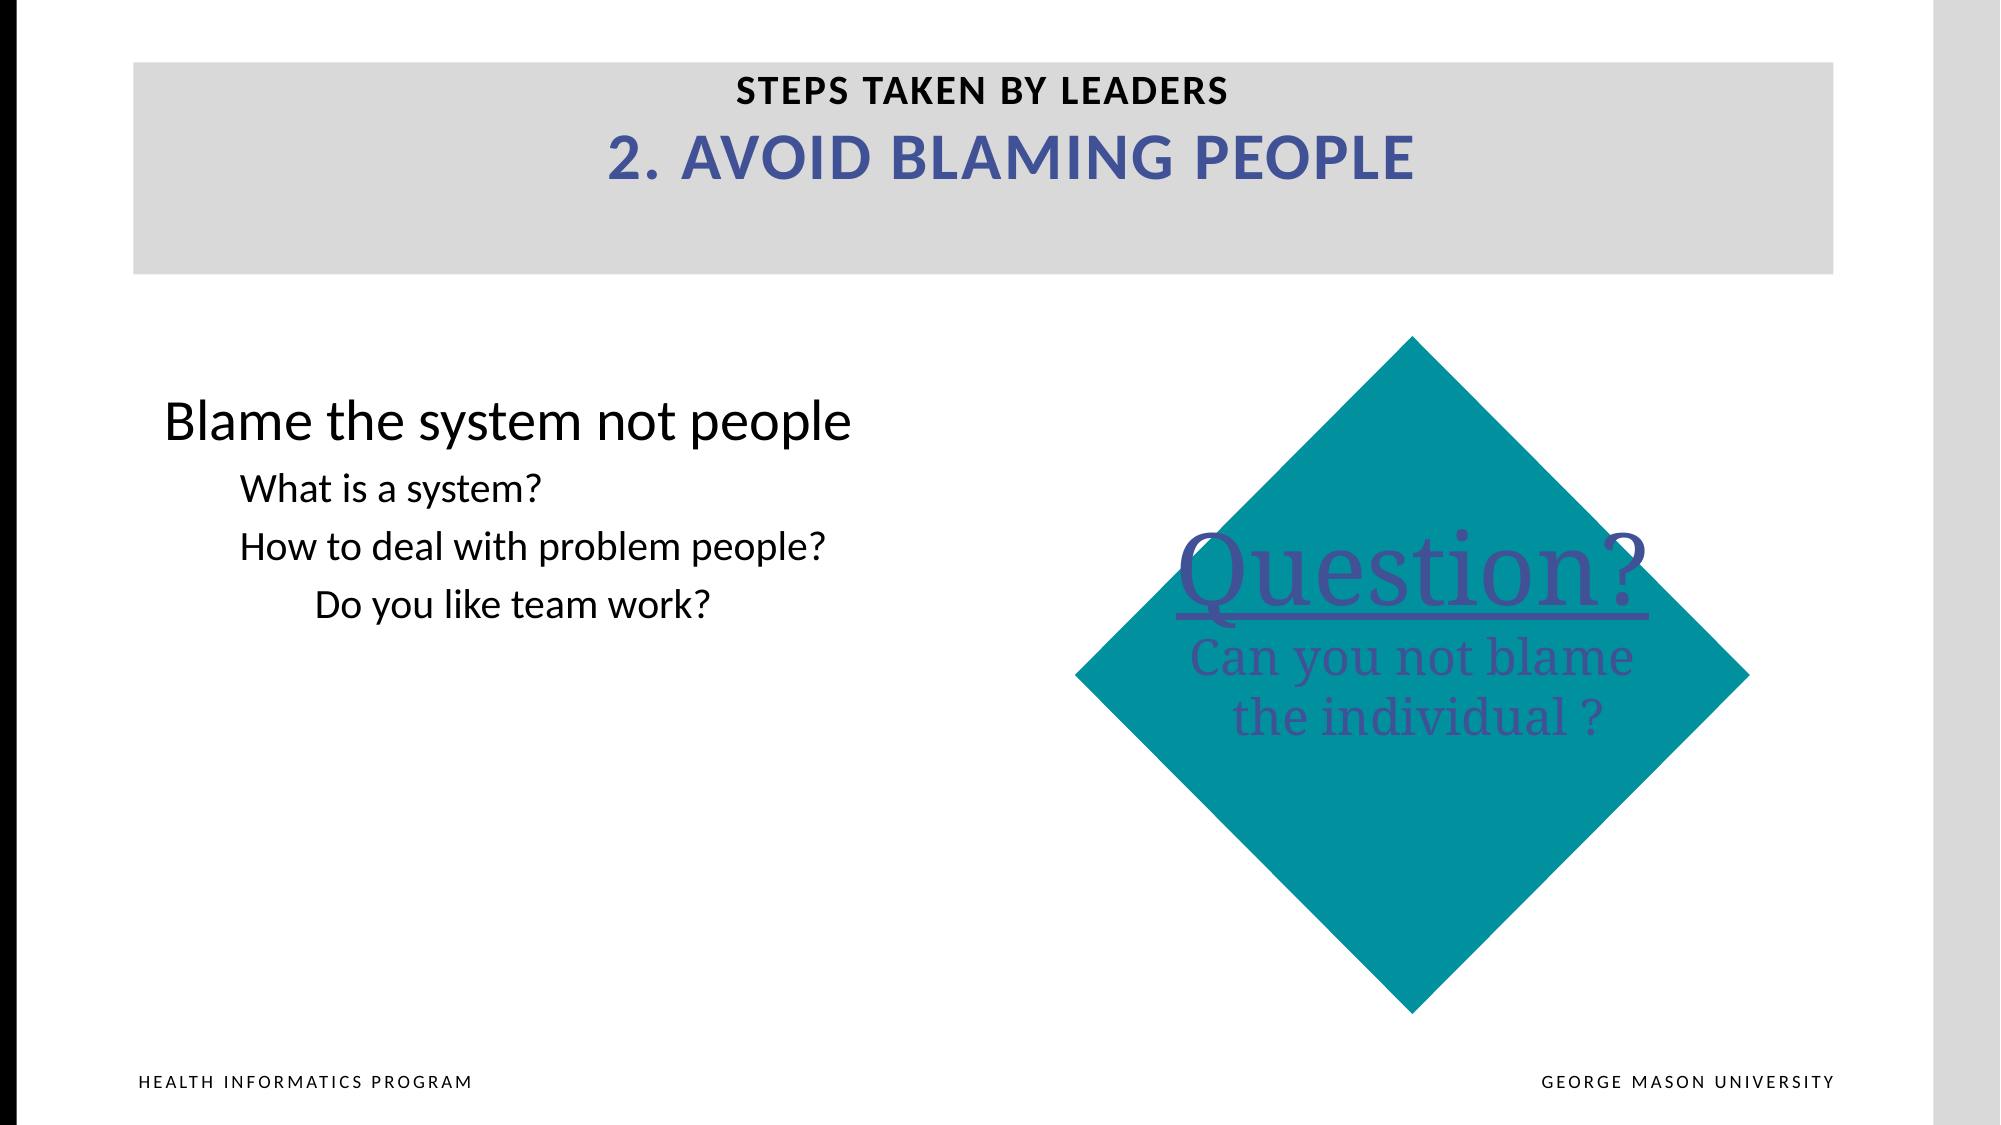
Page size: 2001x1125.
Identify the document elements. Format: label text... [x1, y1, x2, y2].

text_box Blame the system not people What is a system? How to deal with problem people? Do you like team work? [150, 374, 1373, 975]
list [133, 317, 926, 940]
list Steps Taken by Leaders 2. Avoid blaming people [133, 62, 1834, 275]
text_box Question? Can you not blame the individual ? [1074, 336, 1750, 1014]
